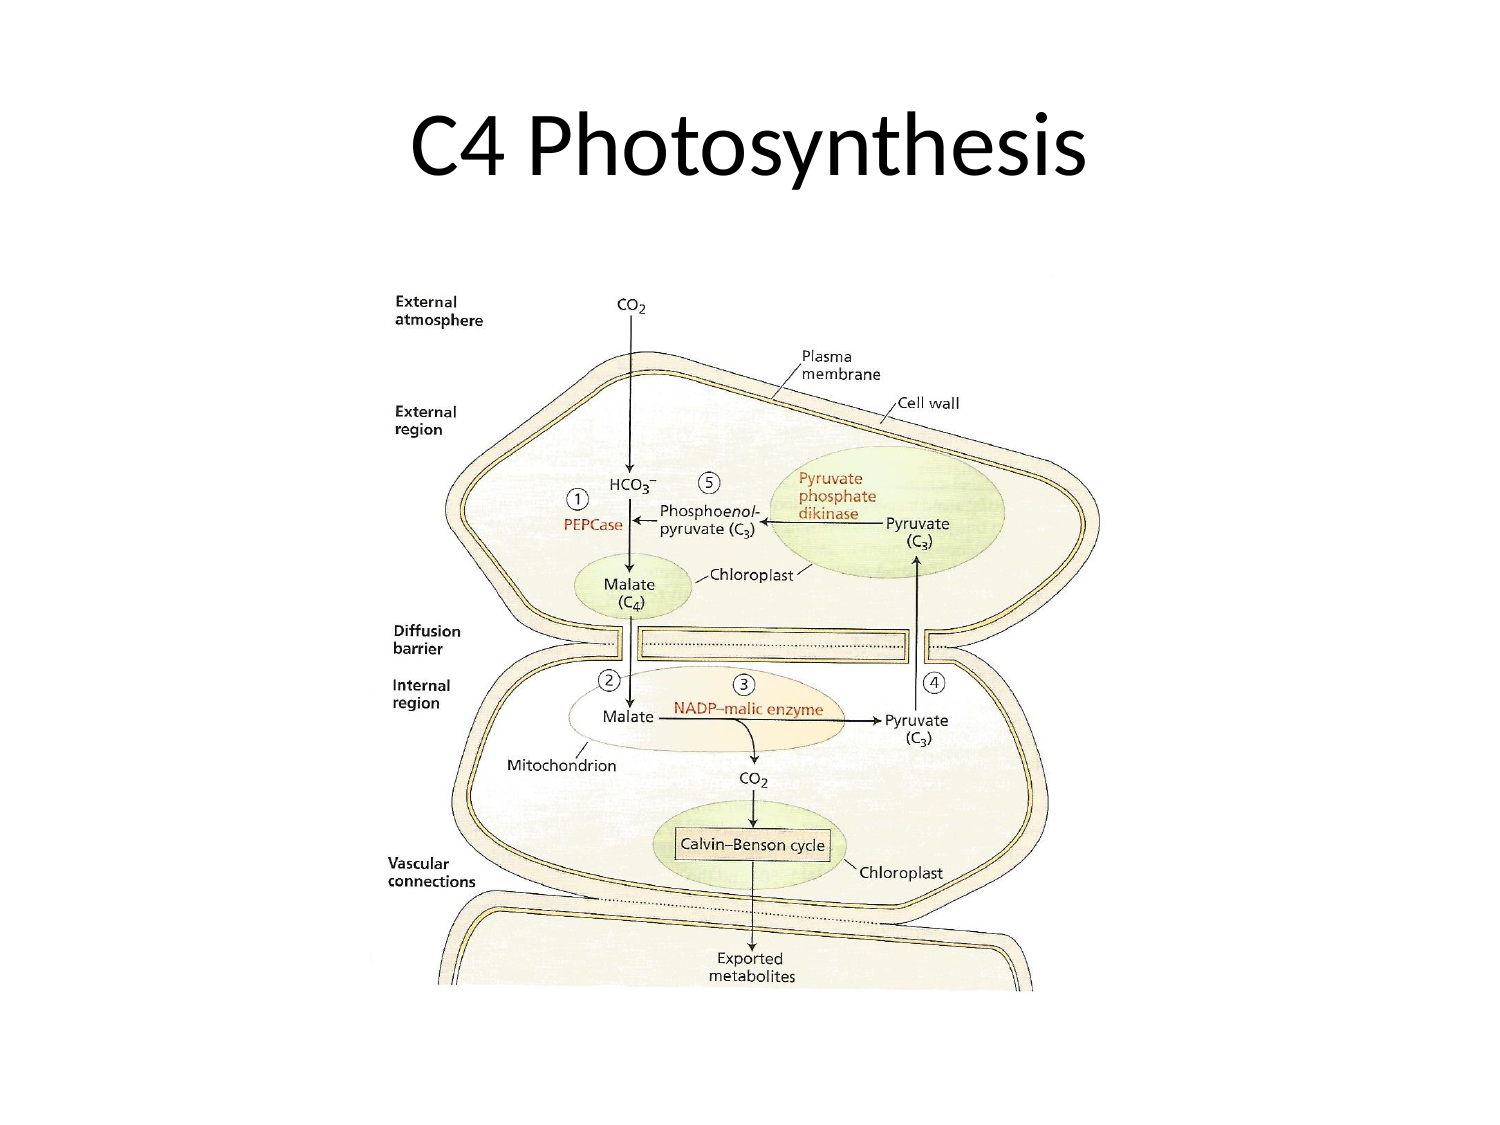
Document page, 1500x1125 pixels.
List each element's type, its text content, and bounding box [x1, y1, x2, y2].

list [368, 262, 1132, 1006]
title C4 Photosynthesis [75, 45, 1425, 233]
